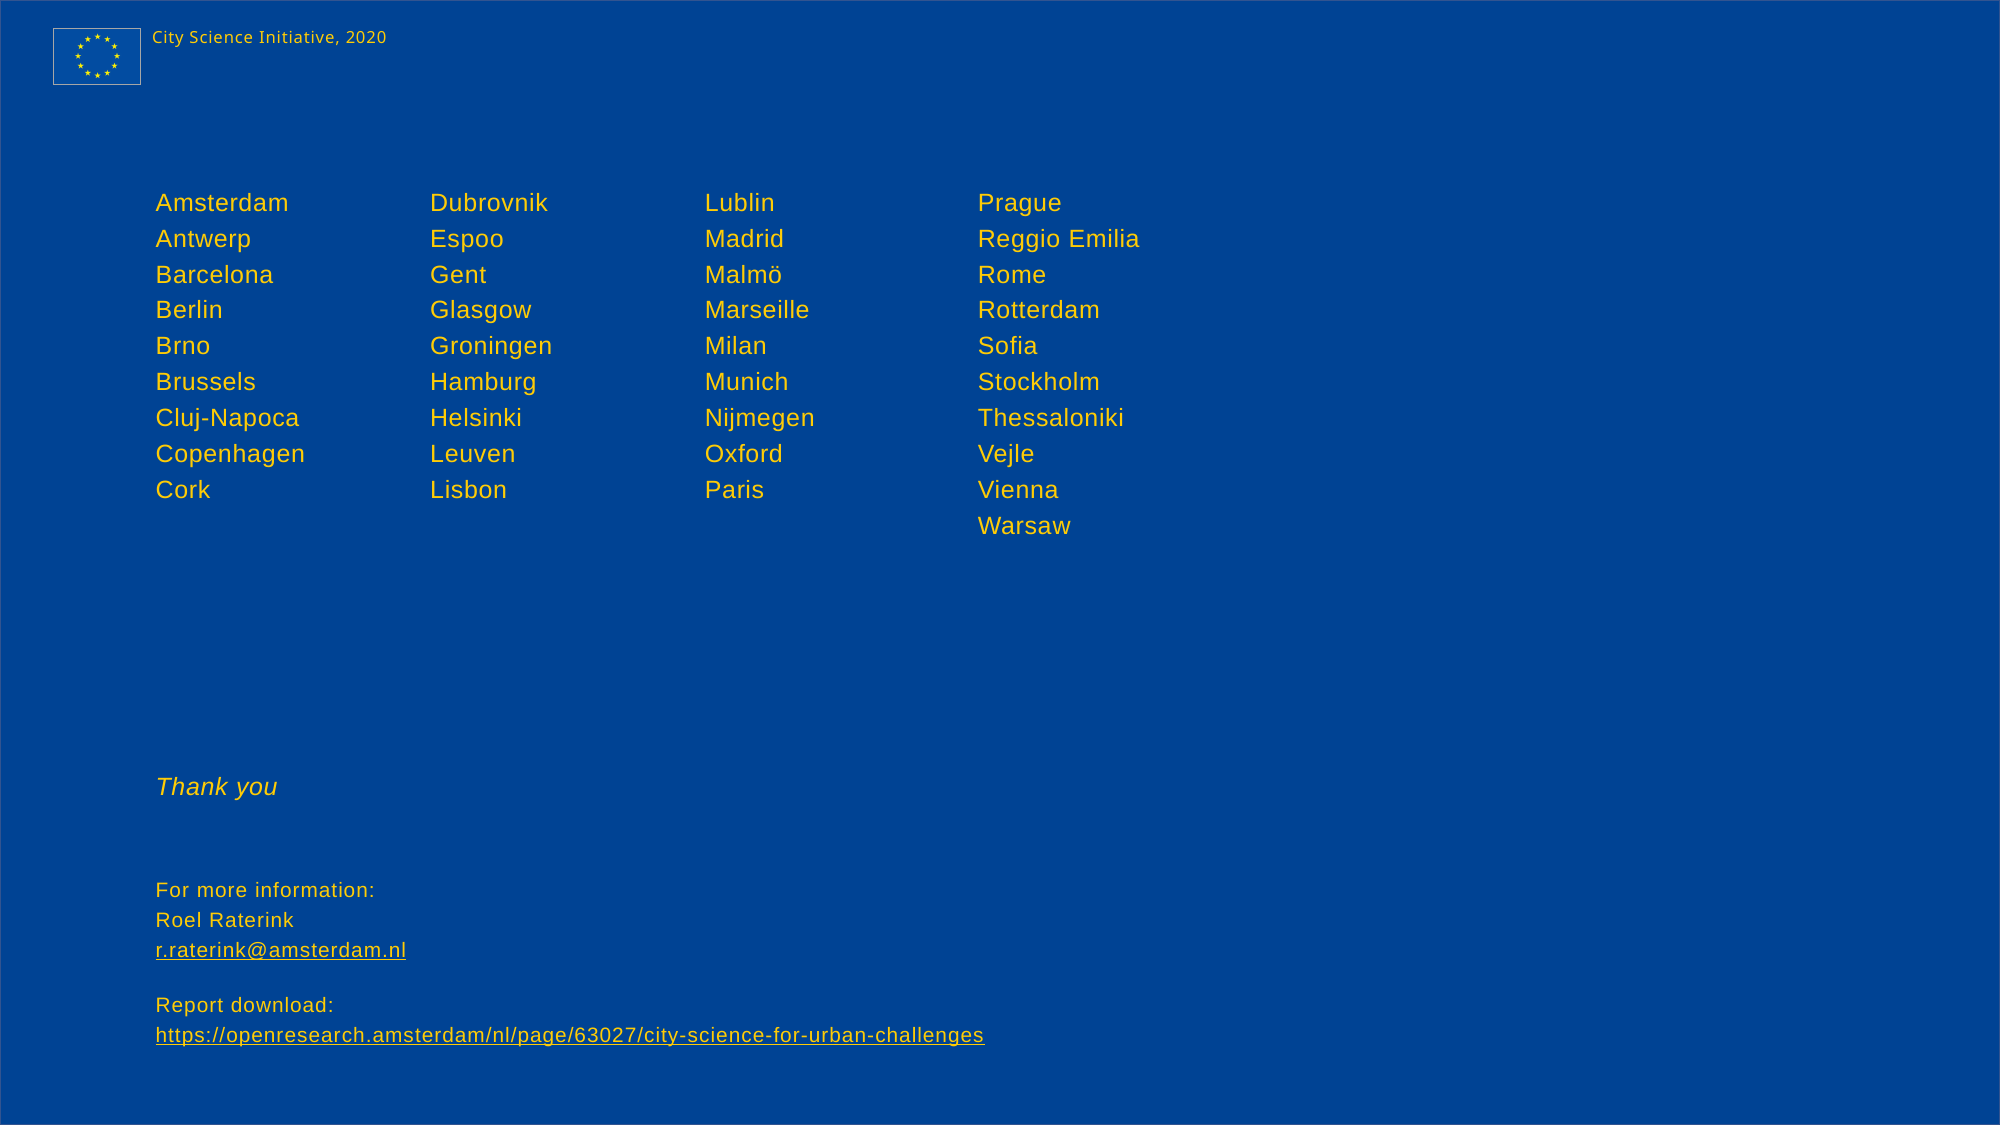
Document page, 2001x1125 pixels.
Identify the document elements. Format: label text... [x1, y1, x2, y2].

text_box Thank you For more information: Roel Raterink r.raterink@amsterdam.nl Report download: https://openresearch.amsterdam/nl/page/63027/city-science-for-urban-challenges [140, 757, 1000, 1125]
text_box Amsterdam Antwerp Barcelona Berlin Brno Brussels Cluj-Napoca Copenhagen Cork [140, 172, 390, 511]
text_box City Science Initiative, 2020 [137, 19, 538, 55]
text_box Dubrovnik Espoo Gent Glasgow Groningen Hamburg Helsinki Leuven Lisbon [415, 172, 664, 511]
text_box Lublin Madrid Malmö Marseille Milan Munich Nijmegen Oxford Paris [690, 172, 939, 511]
text_box Prague Reggio Emilia Rome Rotterdam Sofia Stockholm Thessaloniki Vejle Vienna Warsaw [963, 172, 1212, 547]
picture [53, 28, 141, 85]
text_box [0, 0, 2000, 1125]
